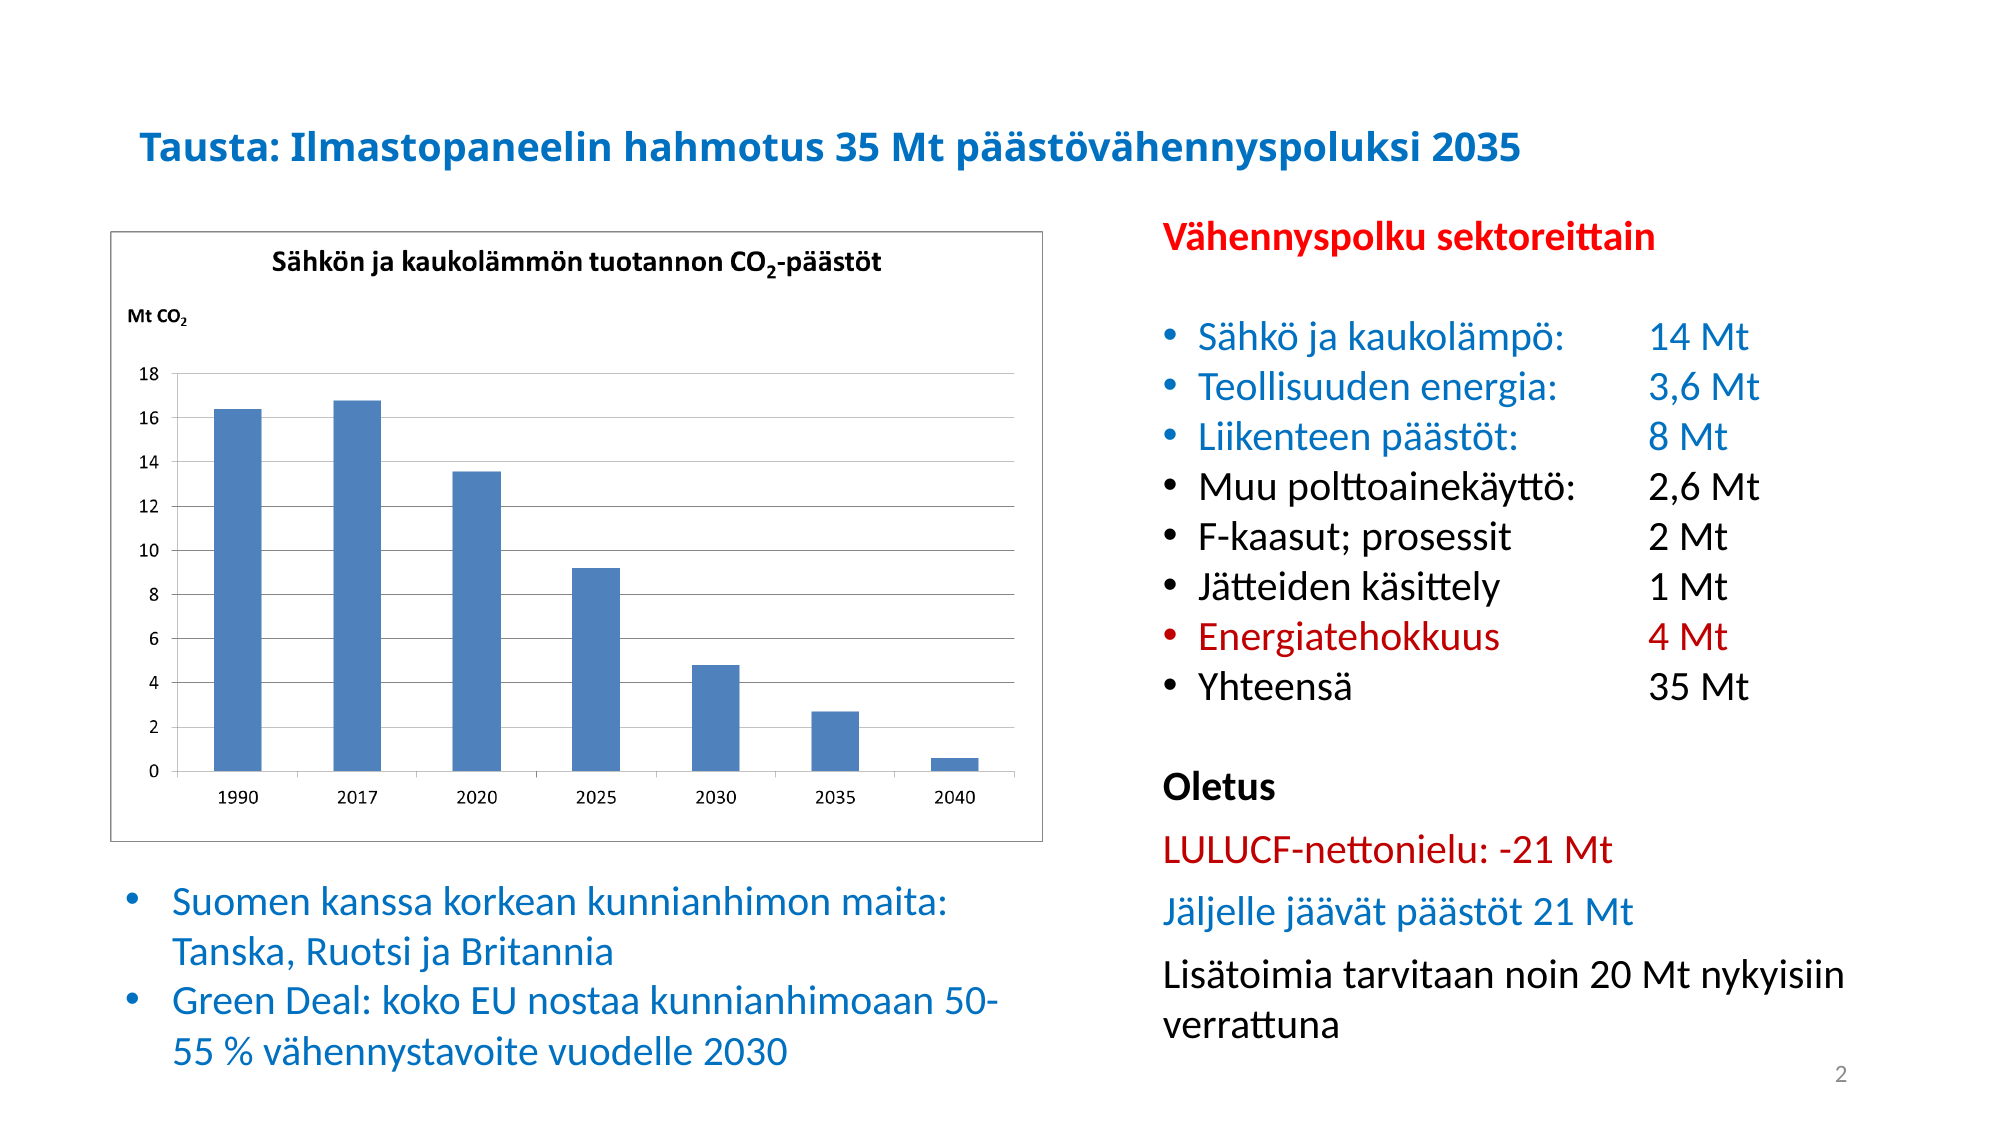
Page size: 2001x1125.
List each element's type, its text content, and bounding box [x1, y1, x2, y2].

title Tausta: Ilmastopaneelin hahmotus 35 Mt päästövähennyspoluksi 2035 [124, 101, 1595, 196]
picture [110, 231, 1043, 842]
text_box Vähennyspolku sektoreittain Sähkö ja kaukolämpö: 14 Mt Teollisuuden energia: 3,6 Mt Liikenteen päästöt: 8 Mt Muu polttoainekäyttö: 2,6 Mt F-kaasut; prosessit 2 Mt Jätteiden käsittely 1 Mt Energiatehokkuus 4 Mt Yhteensä 35 Mt Oletus LULUCF-nettonielu: -21 Mt Jäljelle jäävät päästöt 21 Mt Lisätoimia tarvitaan noin 20 Mt nykyisiin verrattuna [1148, 201, 1922, 1055]
slide_number 2 [1412, 1055, 1863, 1103]
text_box Suomen kanssa korkean kunnianhimon maita: Tanska, Ruotsi ja Britannia Green Deal: koko EU nostaa kunnianhimoaan 50-55 % vähennystavoite vuodelle 2030 [110, 865, 1031, 1081]
